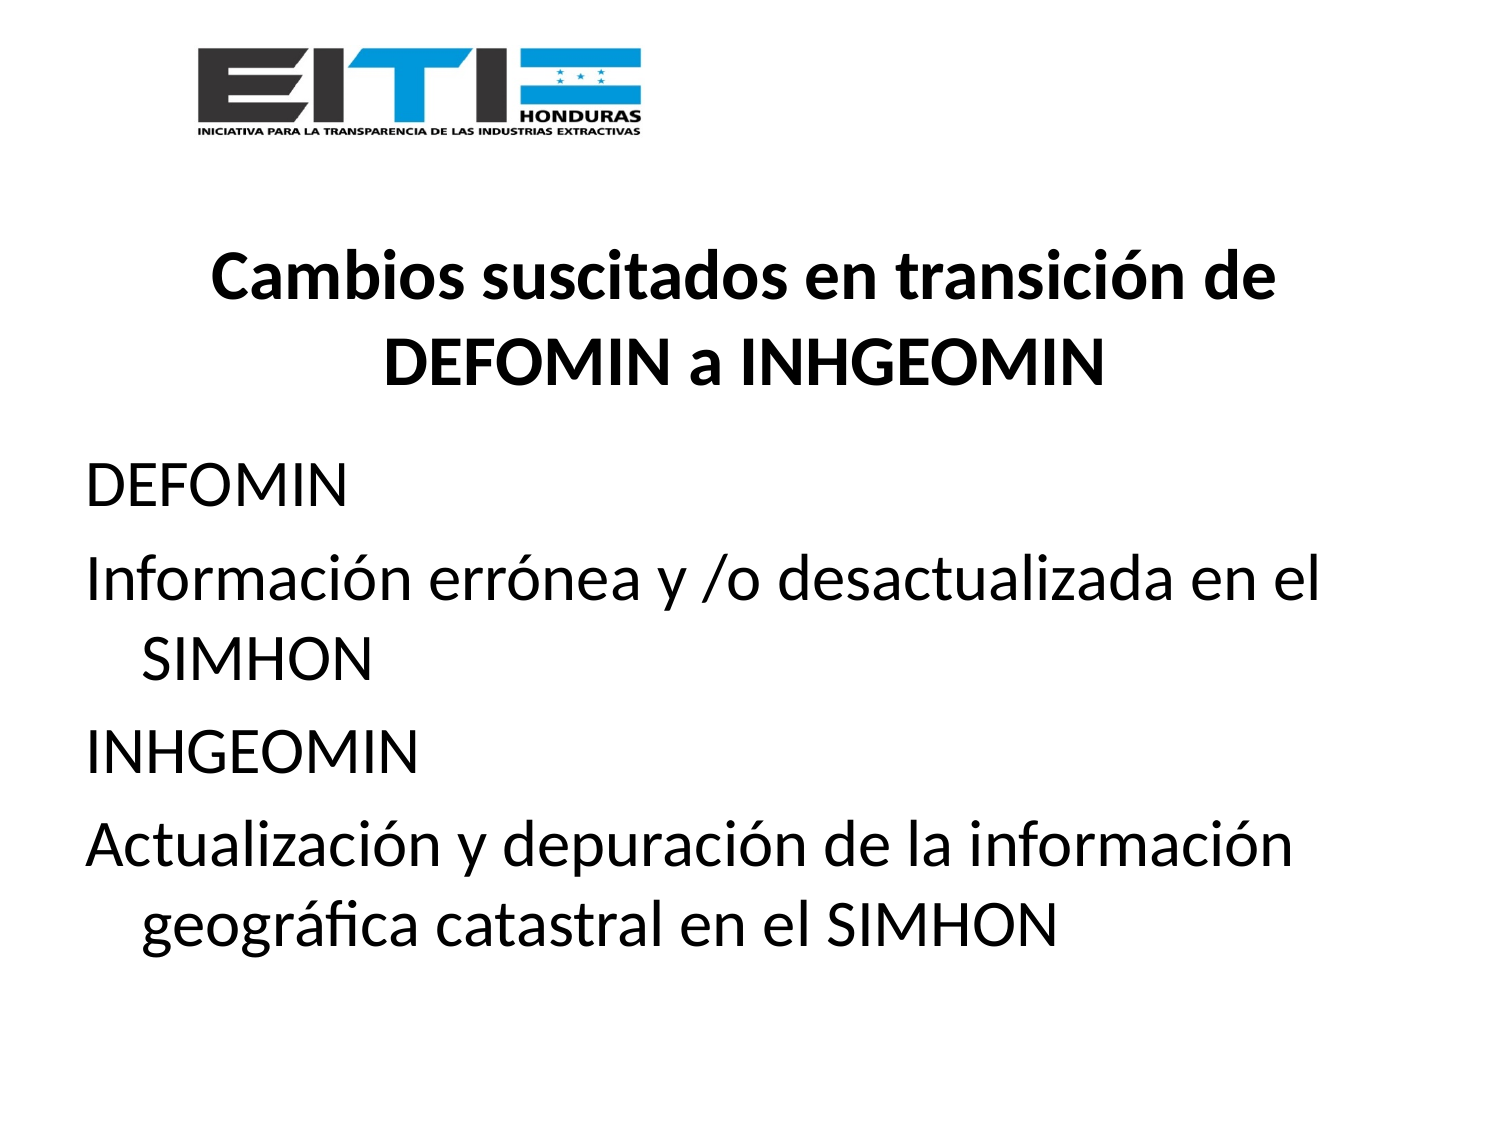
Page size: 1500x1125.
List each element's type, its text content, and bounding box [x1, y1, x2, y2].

picture [194, 45, 645, 138]
title Cambios suscitados en transición de DEFOMIN a INHGEOMIN [70, 219, 1421, 408]
list DEFOMIN Información errónea y /o desactualizada en el SIMHON INHGEOMIN Actualización y depuración de la información geográfica catastral en el SIMHON [70, 432, 1421, 1125]
